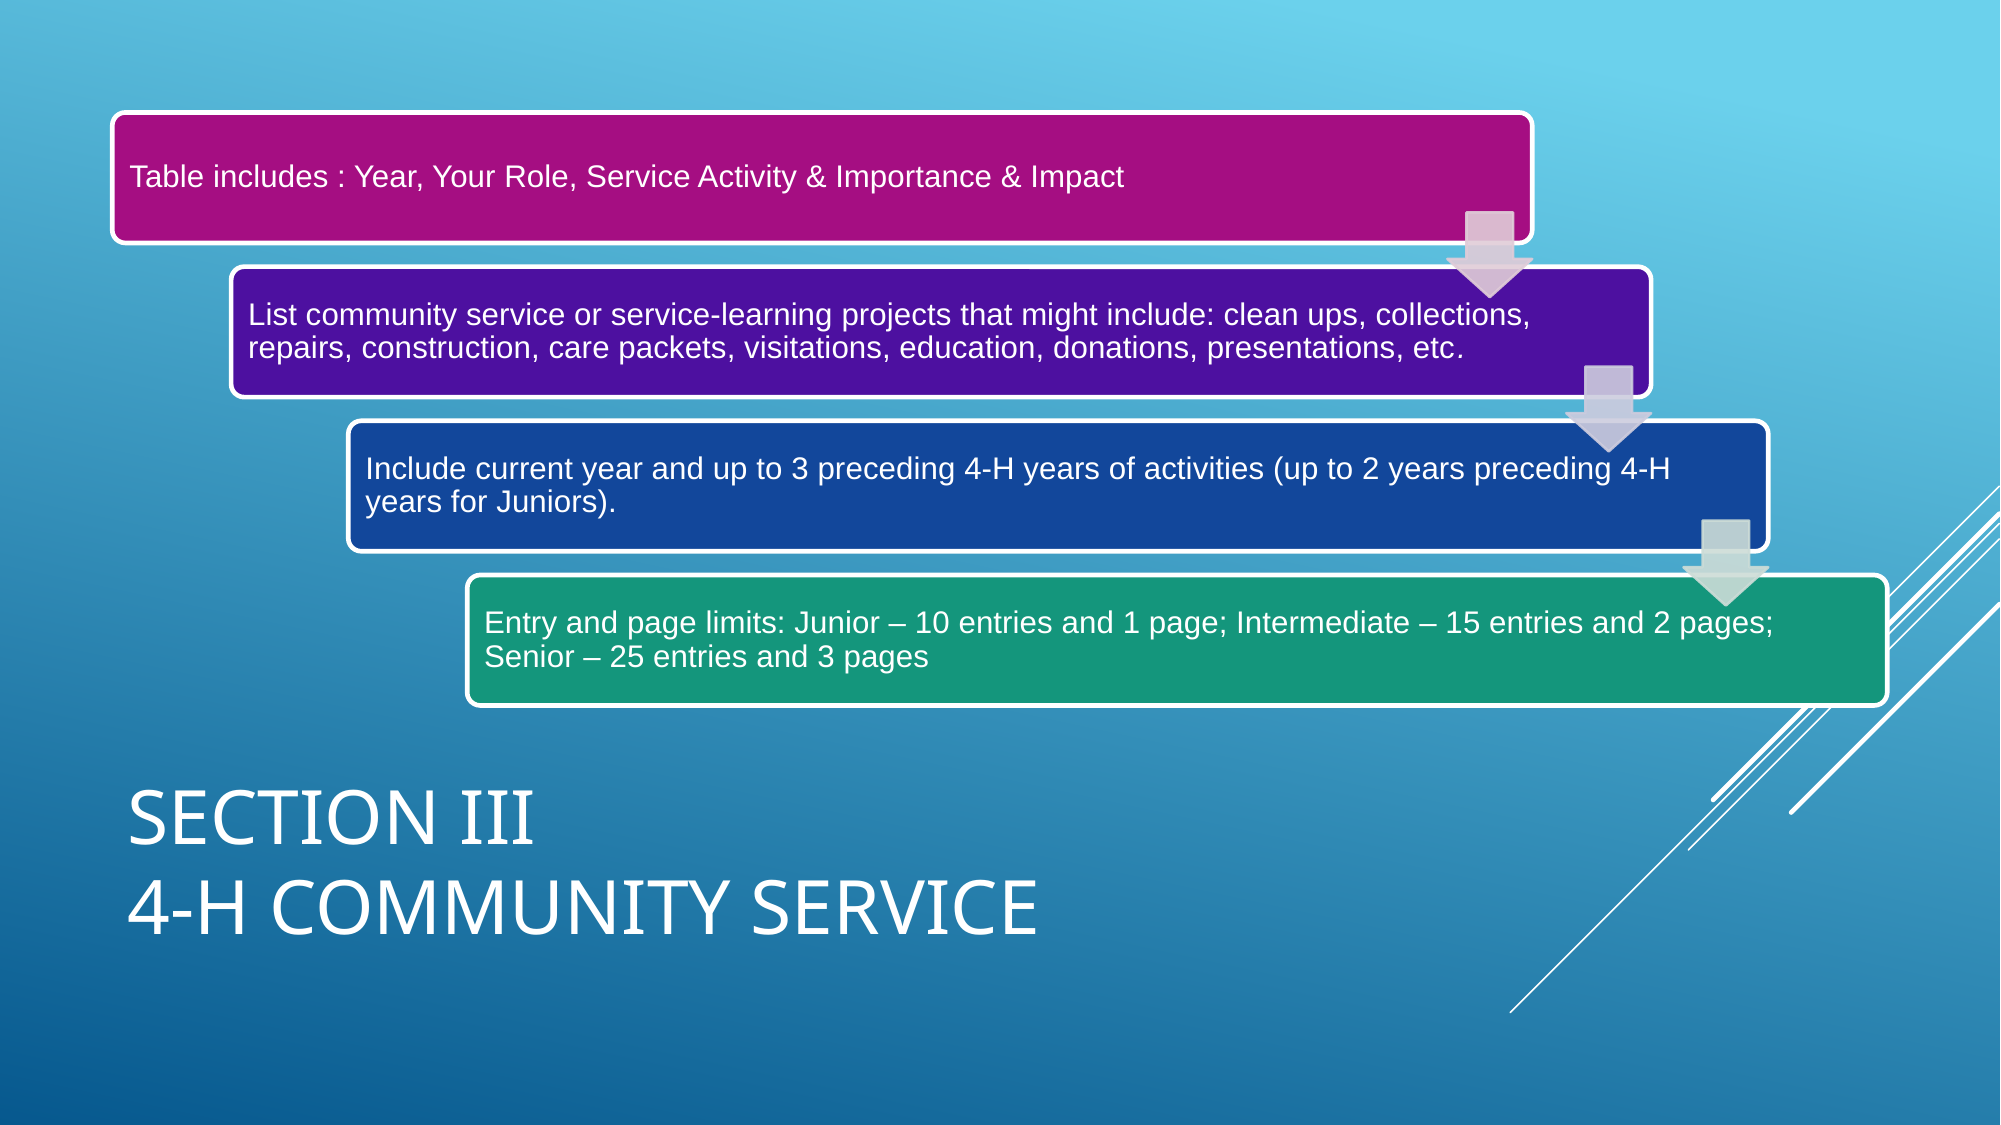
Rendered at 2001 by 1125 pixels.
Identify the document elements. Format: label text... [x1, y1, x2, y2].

title Section IIi 4-H community service [112, 736, 1513, 984]
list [111, 112, 1888, 706]
